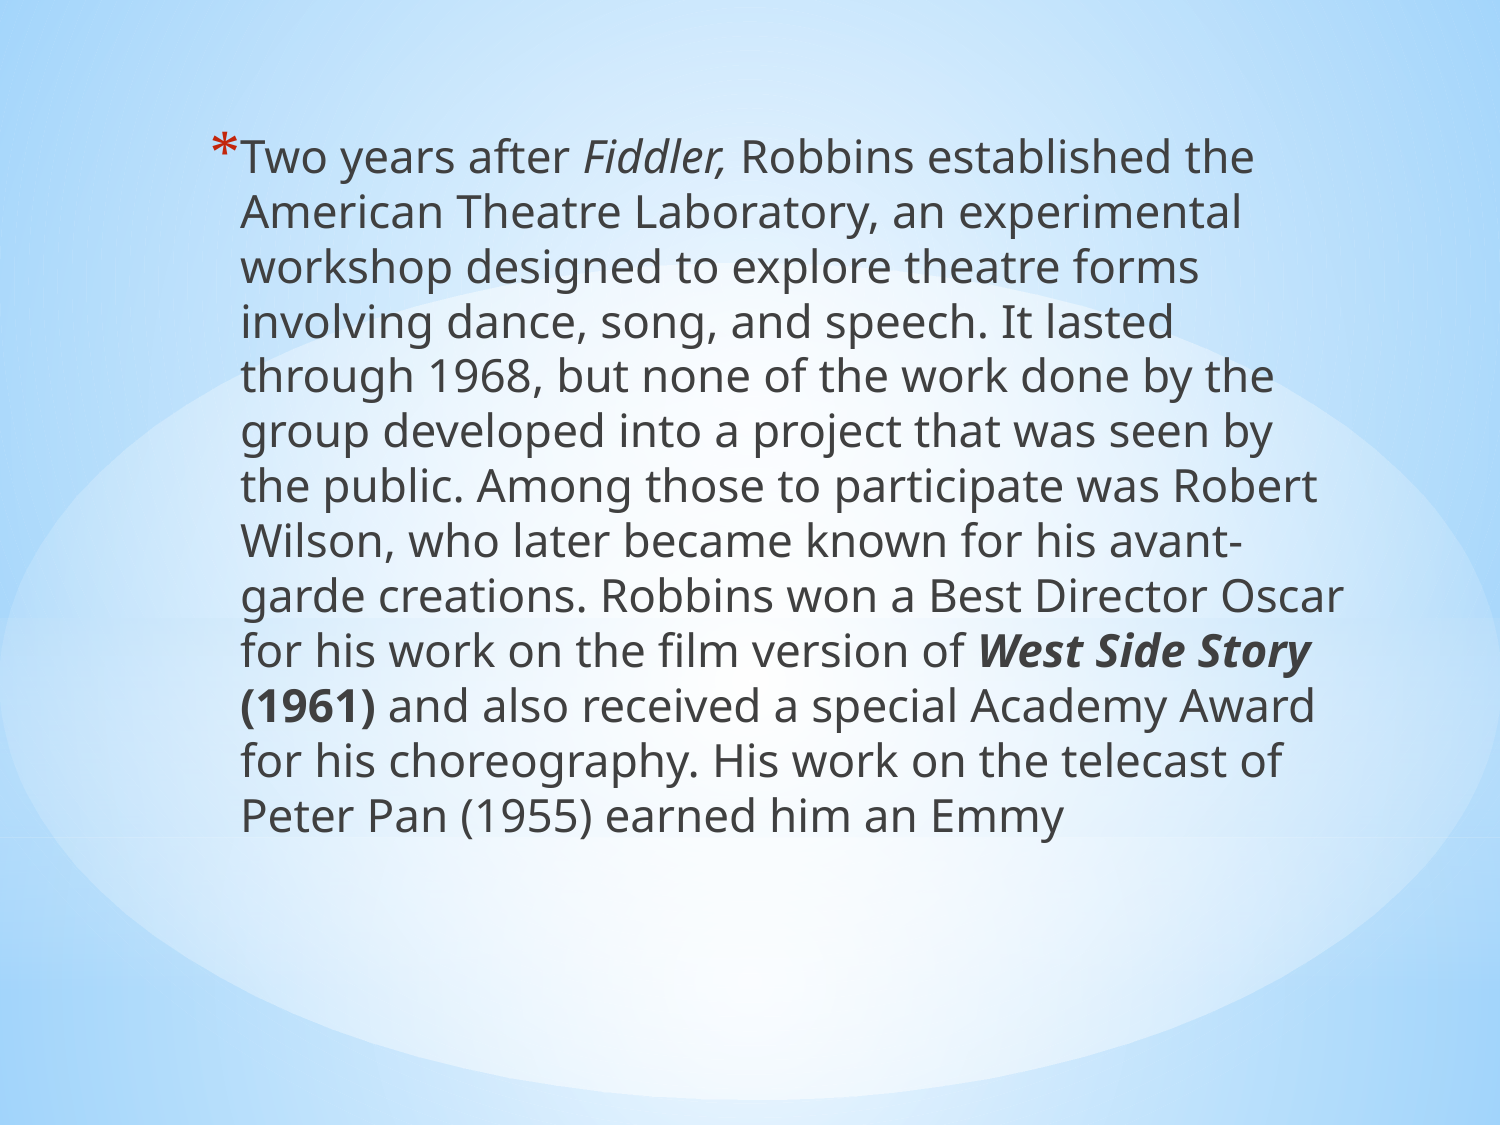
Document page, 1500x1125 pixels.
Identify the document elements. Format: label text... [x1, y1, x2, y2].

list Two years after Fiddler, Robbins established the American Theatre Laboratory, an experimental workshop designed to explore theatre forms involving dance, song, and speech. It lasted through 1968, but none of the work done by the group developed into a project that was seen by the public. Among those to participate was Robert Wilson, who later became known for his avant-garde creations. Robbins won a Best Director Oscar for his work on the film version of West Side Story (1961) and also received a special Academy Award for his choreography. His work on the telecast of Peter Pan (1955) earned him an Emmy [187, 120, 1365, 894]
